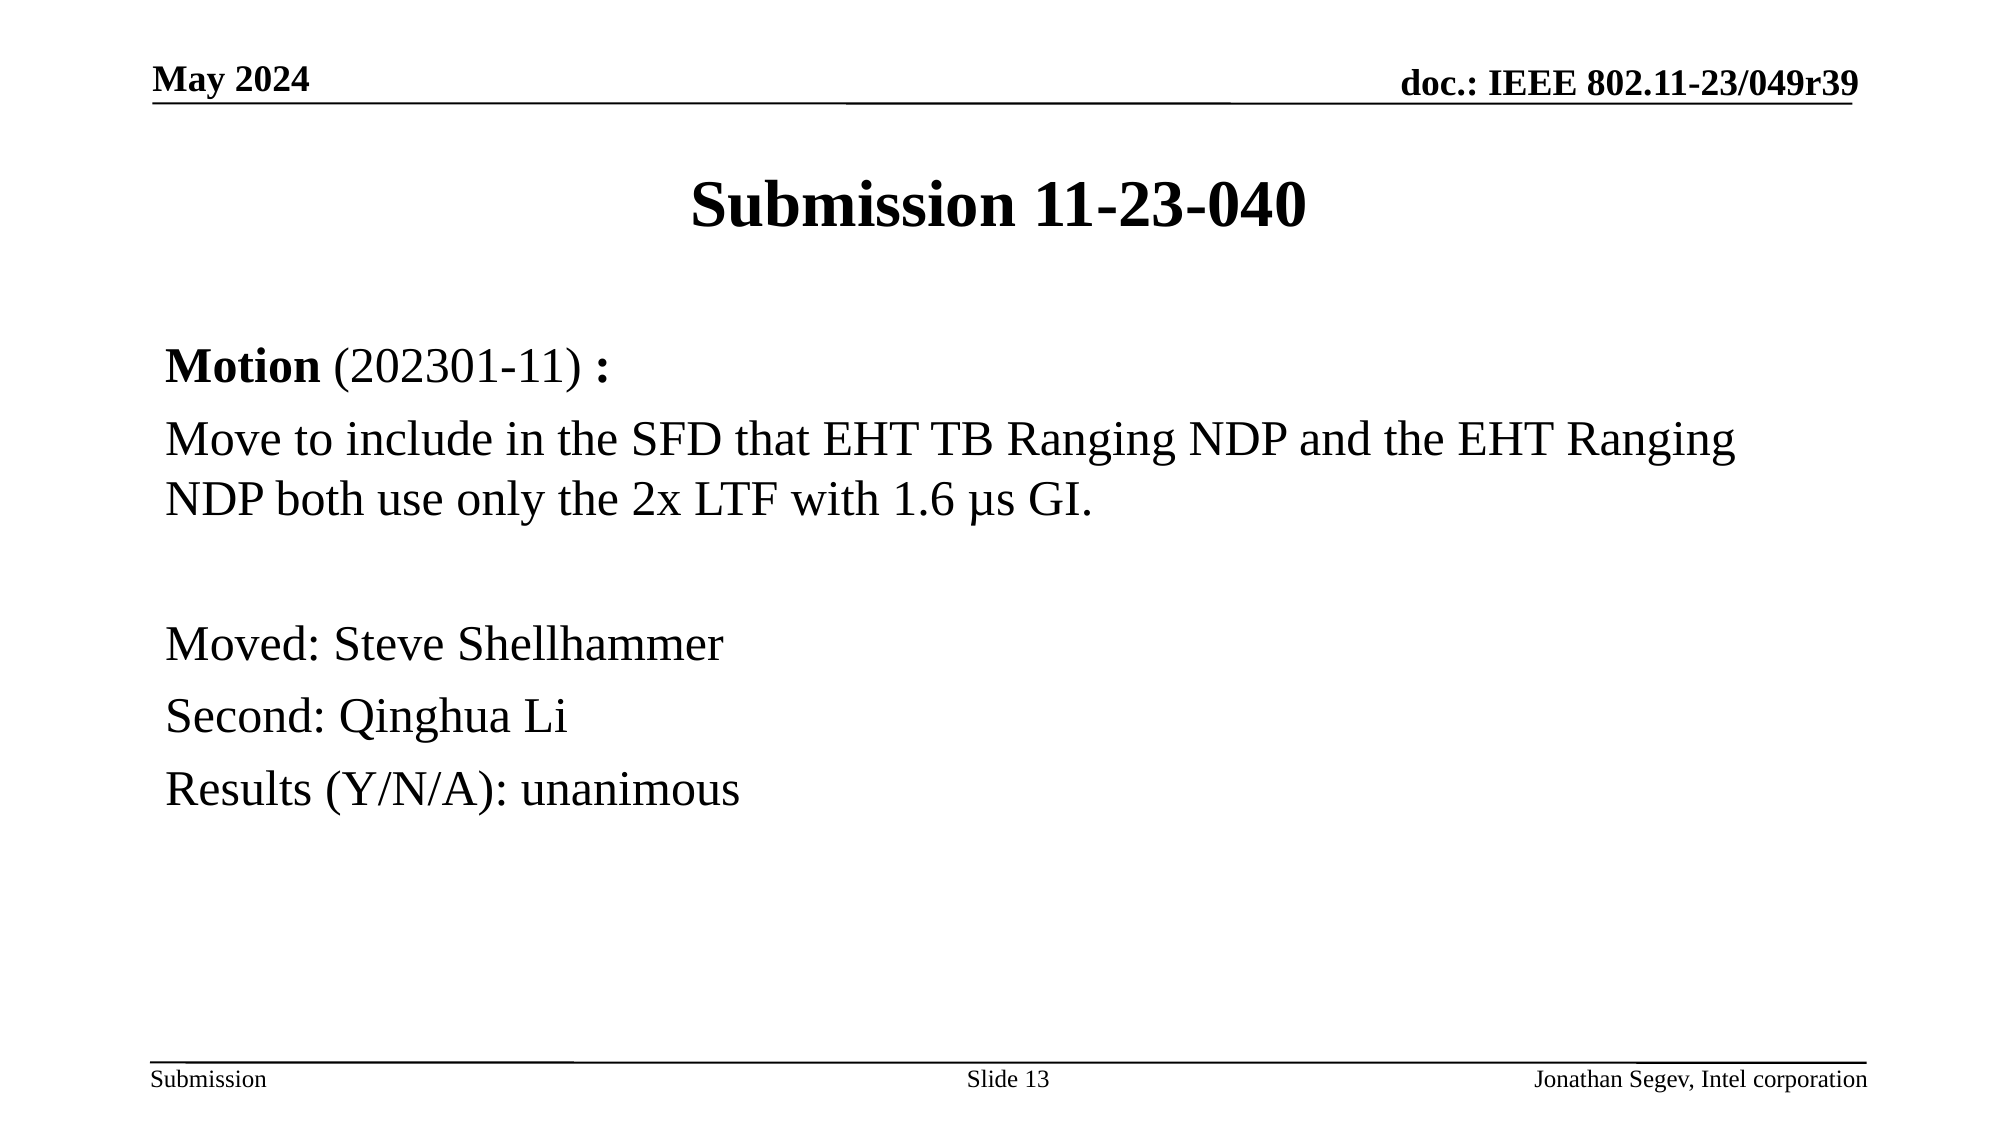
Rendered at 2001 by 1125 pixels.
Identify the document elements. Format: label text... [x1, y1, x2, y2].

slide_number Slide 13 [950, 1061, 1067, 1123]
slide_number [152, 54, 563, 100]
footer Jonathan Segev, Intel corporation [1171, 1061, 1869, 1093]
list Motion (202301-11) : Move to include in the SFD that EHT TB Ranging NDP and the EHT Ranging NDP both use only the 2x LTF with 1.6 µs GI. Moved: Steve Shellhammer Second: Qinghua Li Results (Y/N/A): unanimous [149, 324, 1850, 1000]
title Submission 11-23-040 [149, 112, 1850, 288]
